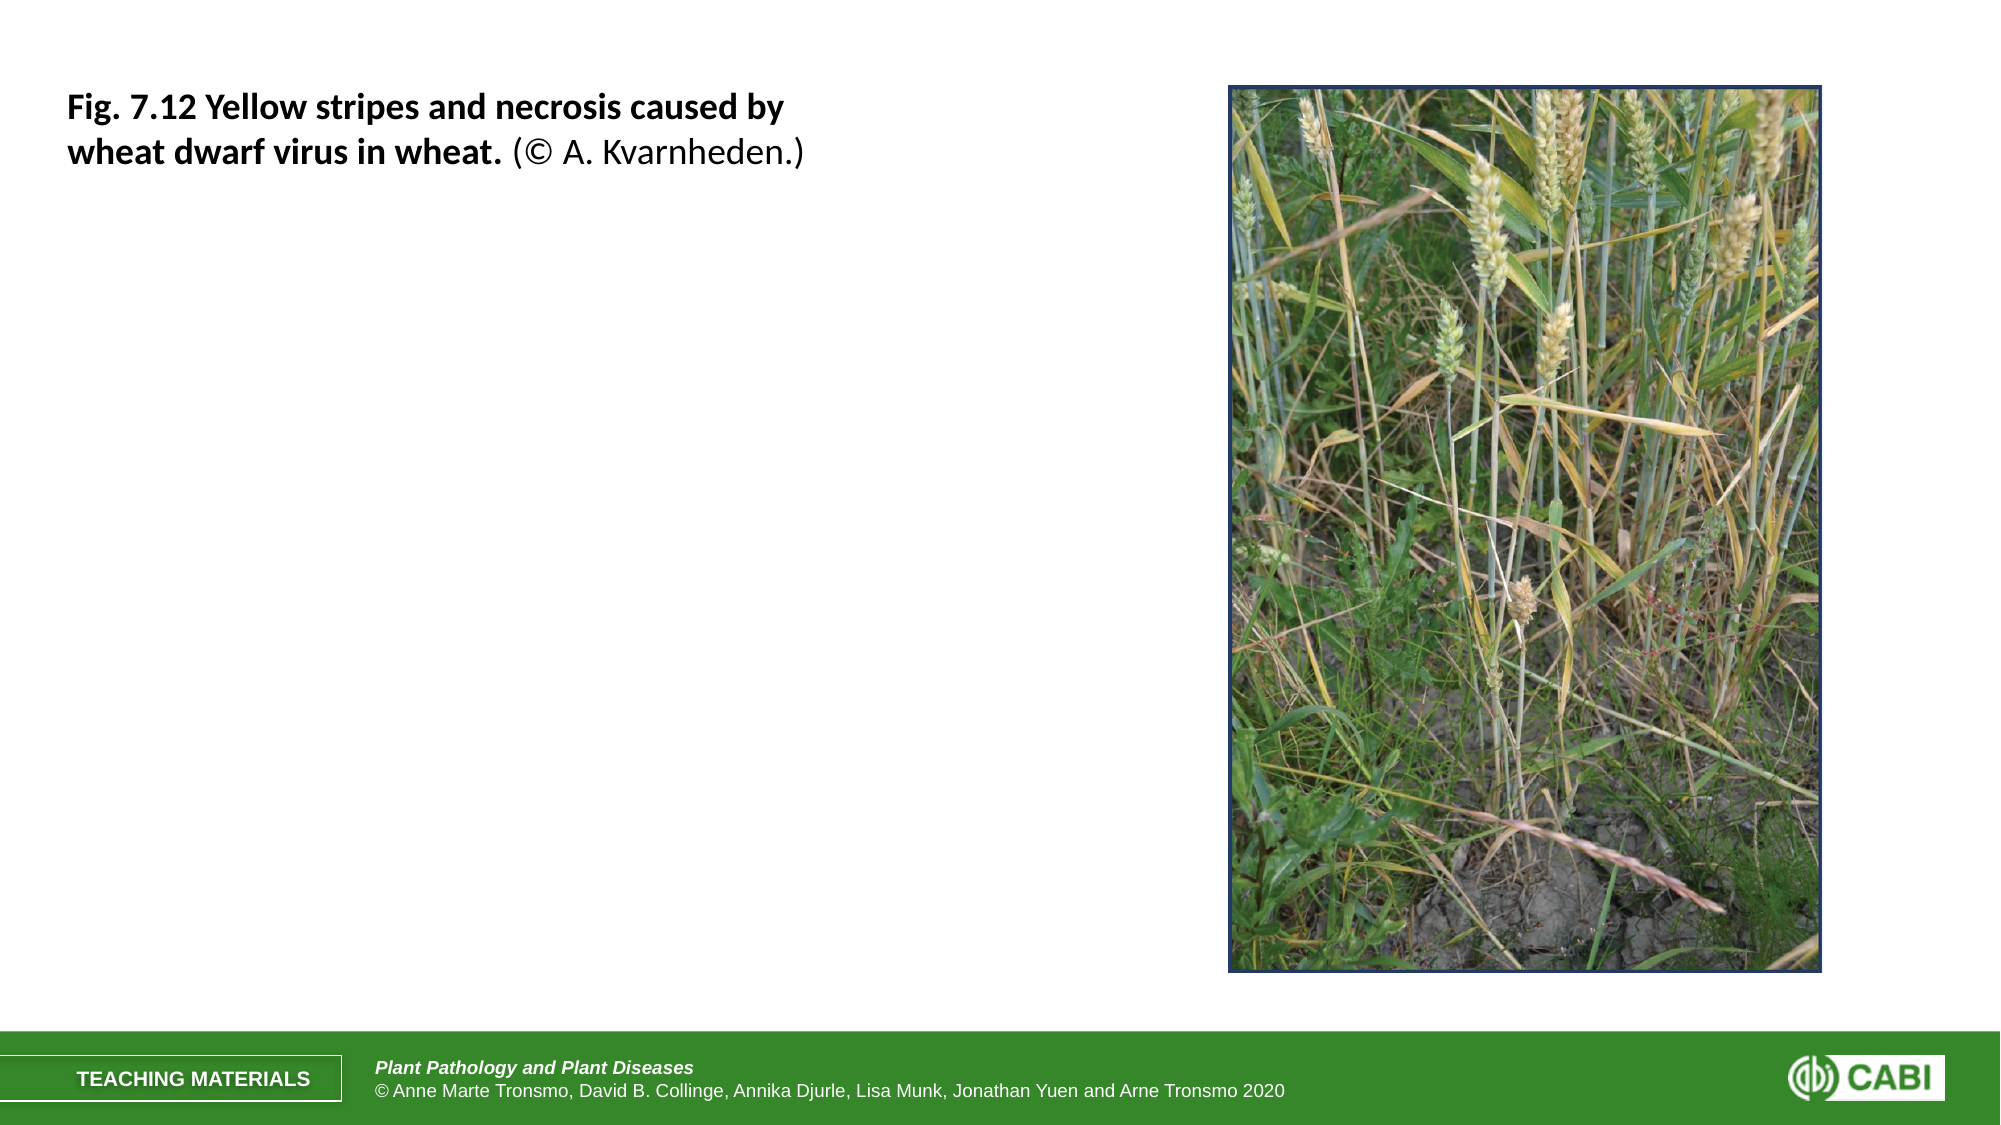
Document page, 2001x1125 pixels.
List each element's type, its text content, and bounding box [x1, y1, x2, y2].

text_box Fig. 7.12 Yellow stripes and necrosis caused by wheat dwarf virus in wheat. (© A. Kvarnheden.) [52, 74, 844, 180]
picture [1228, 85, 1825, 973]
picture [1788, 1055, 1945, 1101]
text_box Plant Pathology and Plant Diseases © Anne Marte Tronsmo, David B. Collinge, Annika Djurle, Lisa Munk, Jonathan Yuen and Arne Tronsmo 2020 [360, 1048, 1485, 1109]
